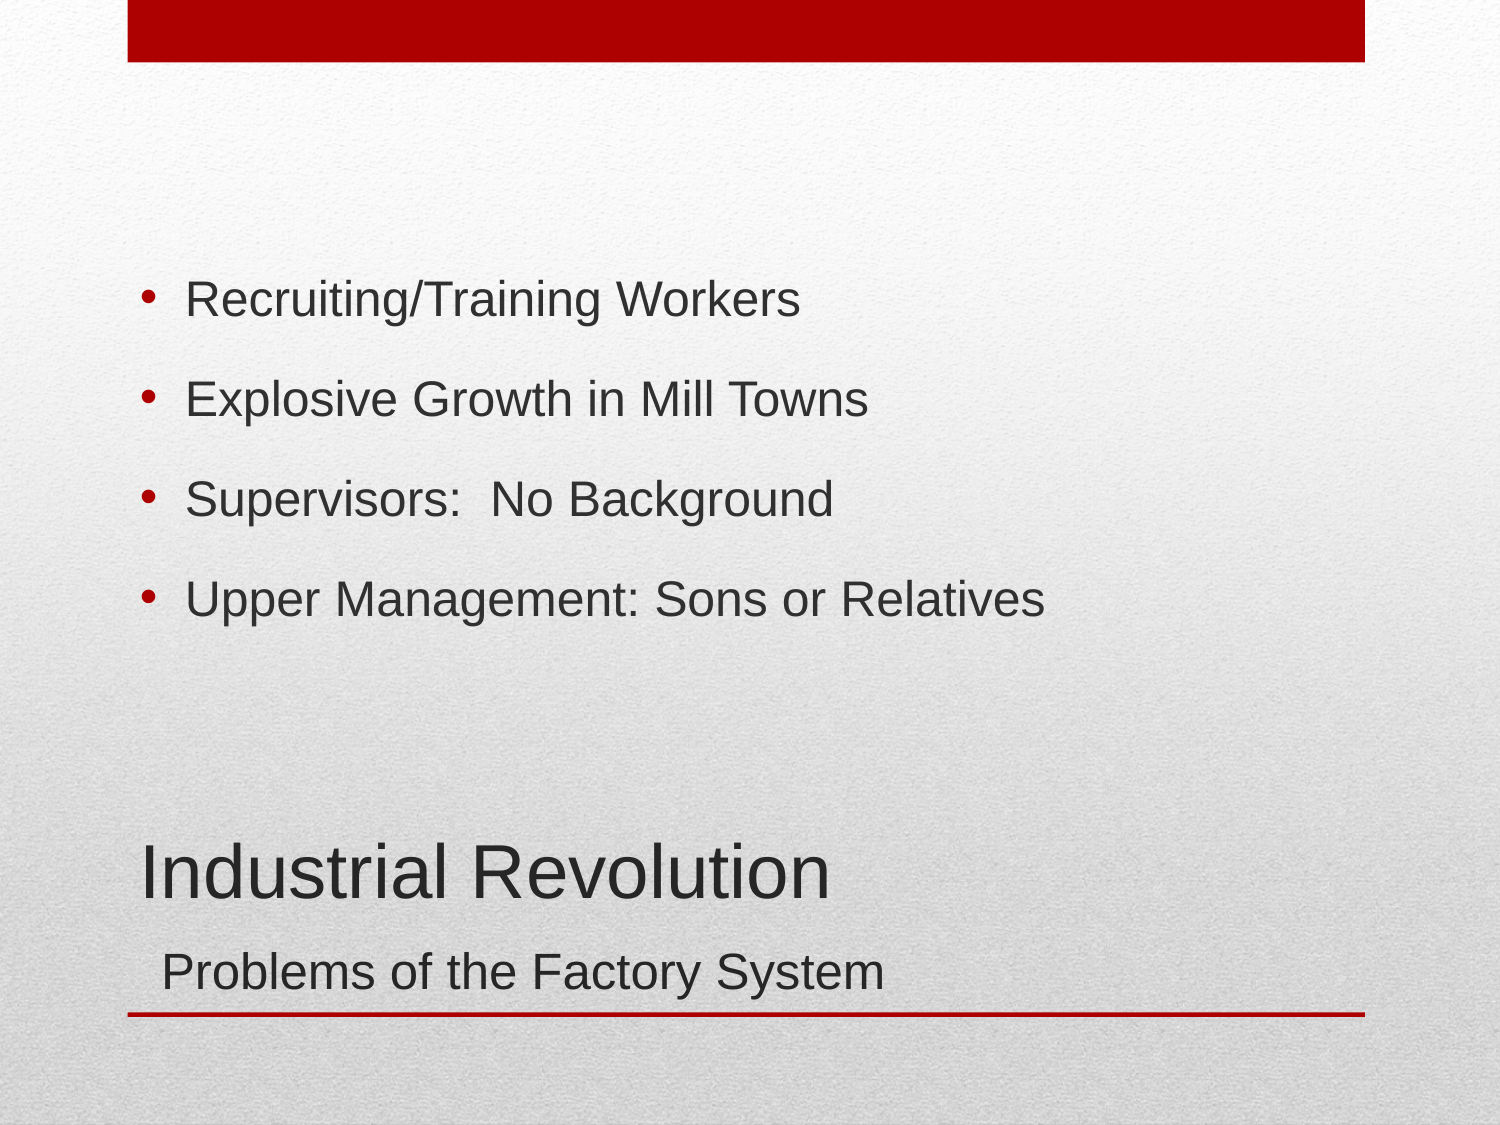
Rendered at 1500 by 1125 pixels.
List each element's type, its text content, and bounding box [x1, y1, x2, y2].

list Recruiting/Training Workers Explosive Growth in Mill Towns Supervisors: No Background Upper Management: Sons or Relatives [125, 112, 1363, 750]
title Industrial Revolution Problems of the Factory System [125, 750, 1238, 1013]
